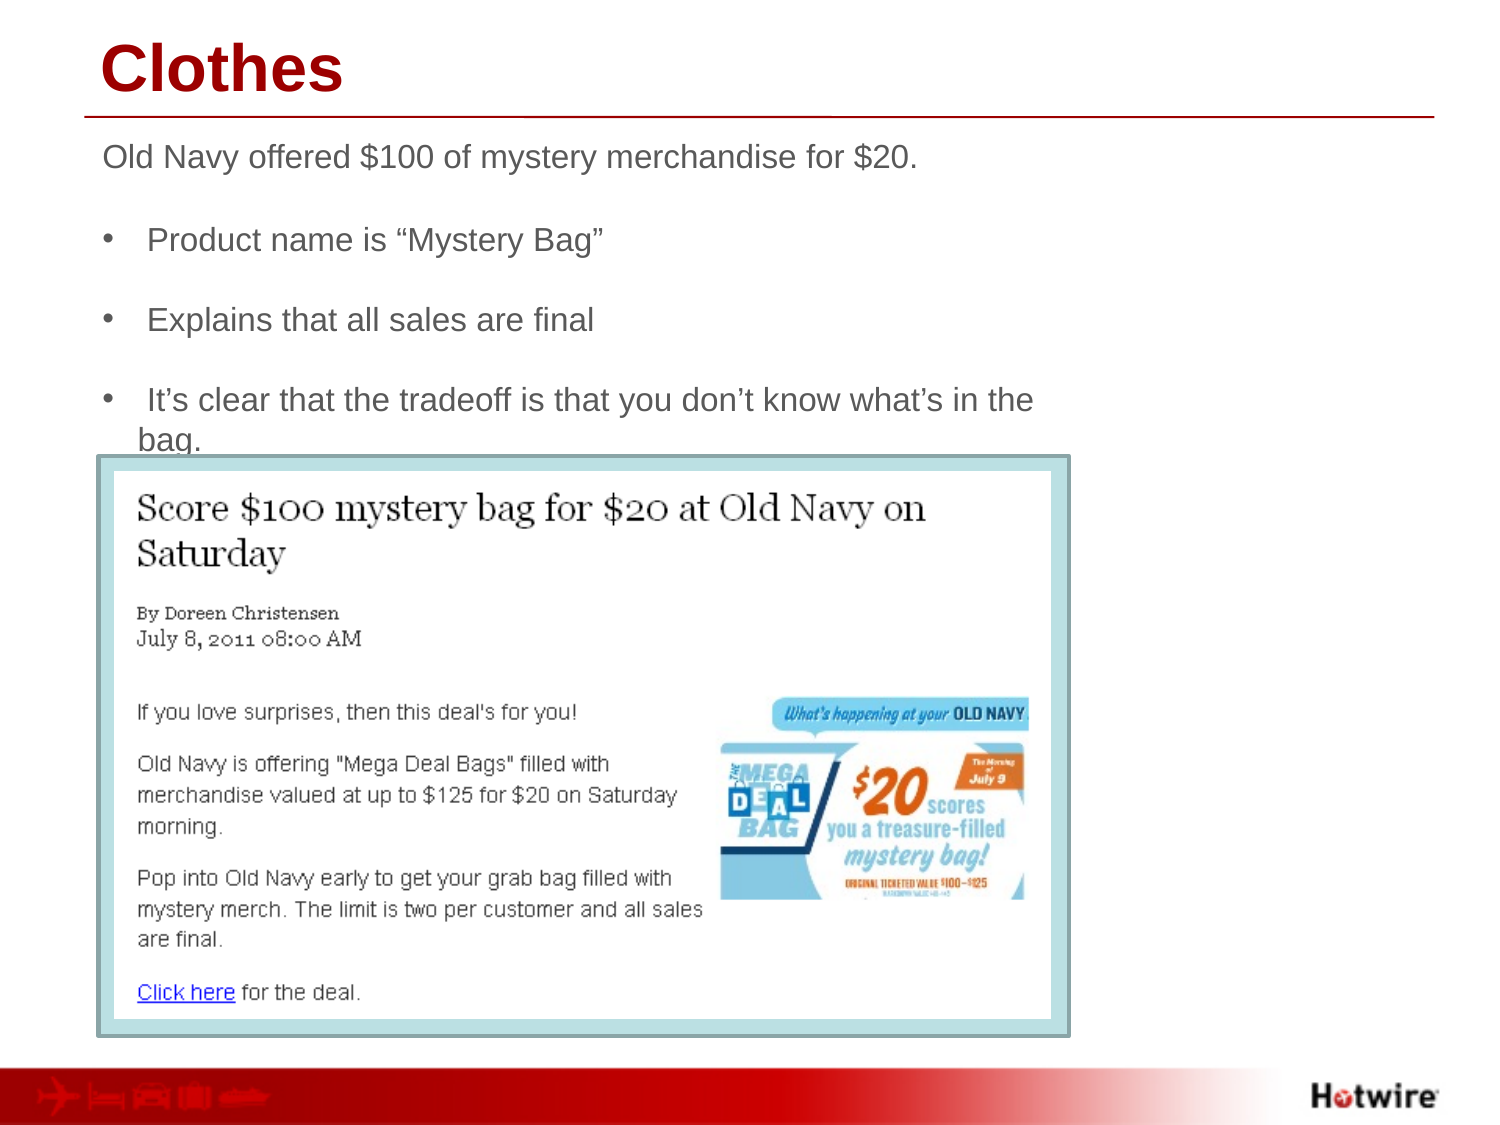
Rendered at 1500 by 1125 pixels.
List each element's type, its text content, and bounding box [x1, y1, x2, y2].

text_box Old Navy offered $100 of mystery merchandise for $20. [87, 128, 1354, 223]
text_box Product name is “Mystery Bag” Explains that all sales are final It’s clear that the tradeoff is that you don’t know what’s in the bag. [87, 210, 1110, 506]
title Clothes [85, 25, 1435, 106]
picture [0, 0, 1500, 1125]
text_box [96, 454, 1071, 1038]
